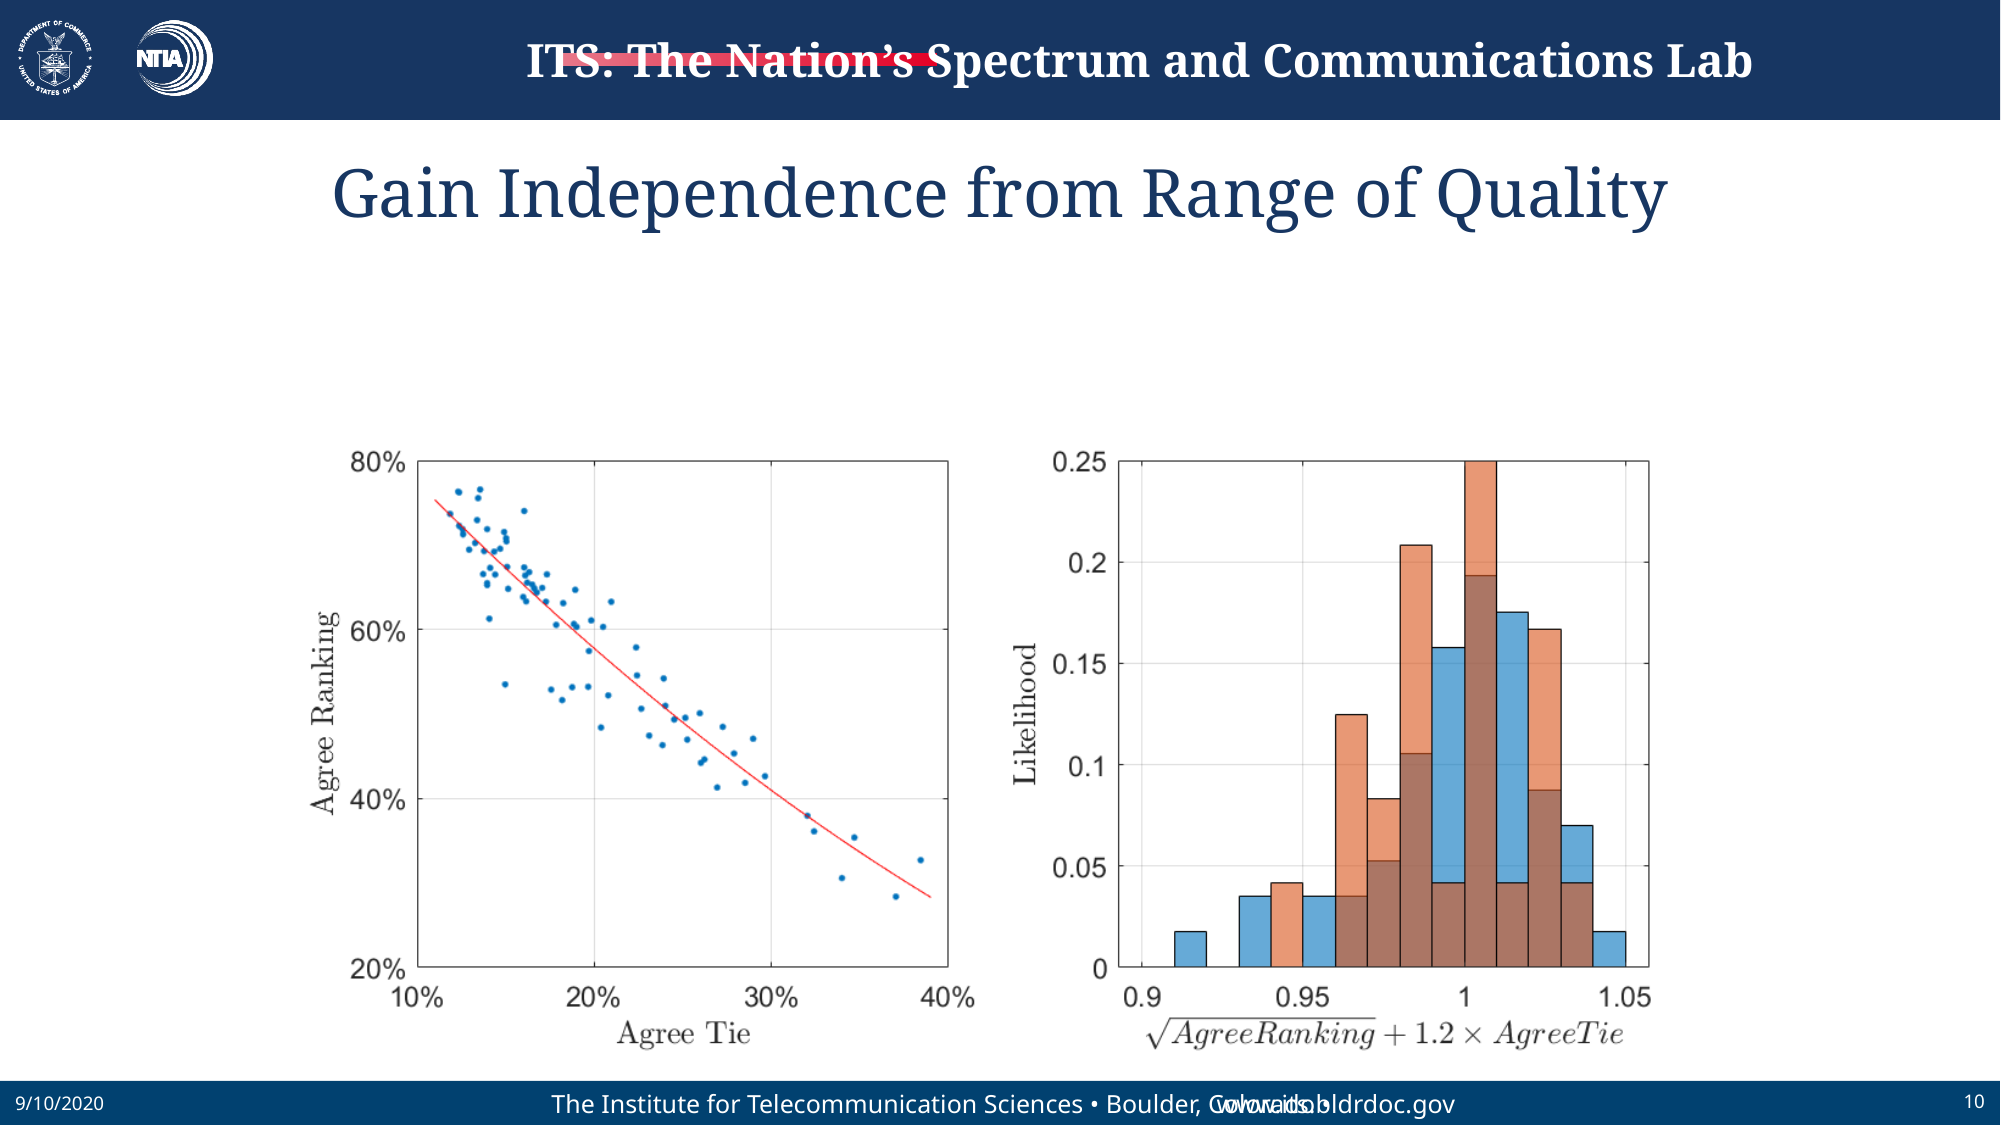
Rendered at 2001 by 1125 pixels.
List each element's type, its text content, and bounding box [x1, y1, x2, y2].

picture [137, 20, 213, 96]
title Gain Independence from Range of Quality [62, 140, 1938, 253]
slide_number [0, 1080, 450, 1125]
picture [284, 413, 1685, 1053]
slide_number 10 [1550, 1080, 2000, 1125]
